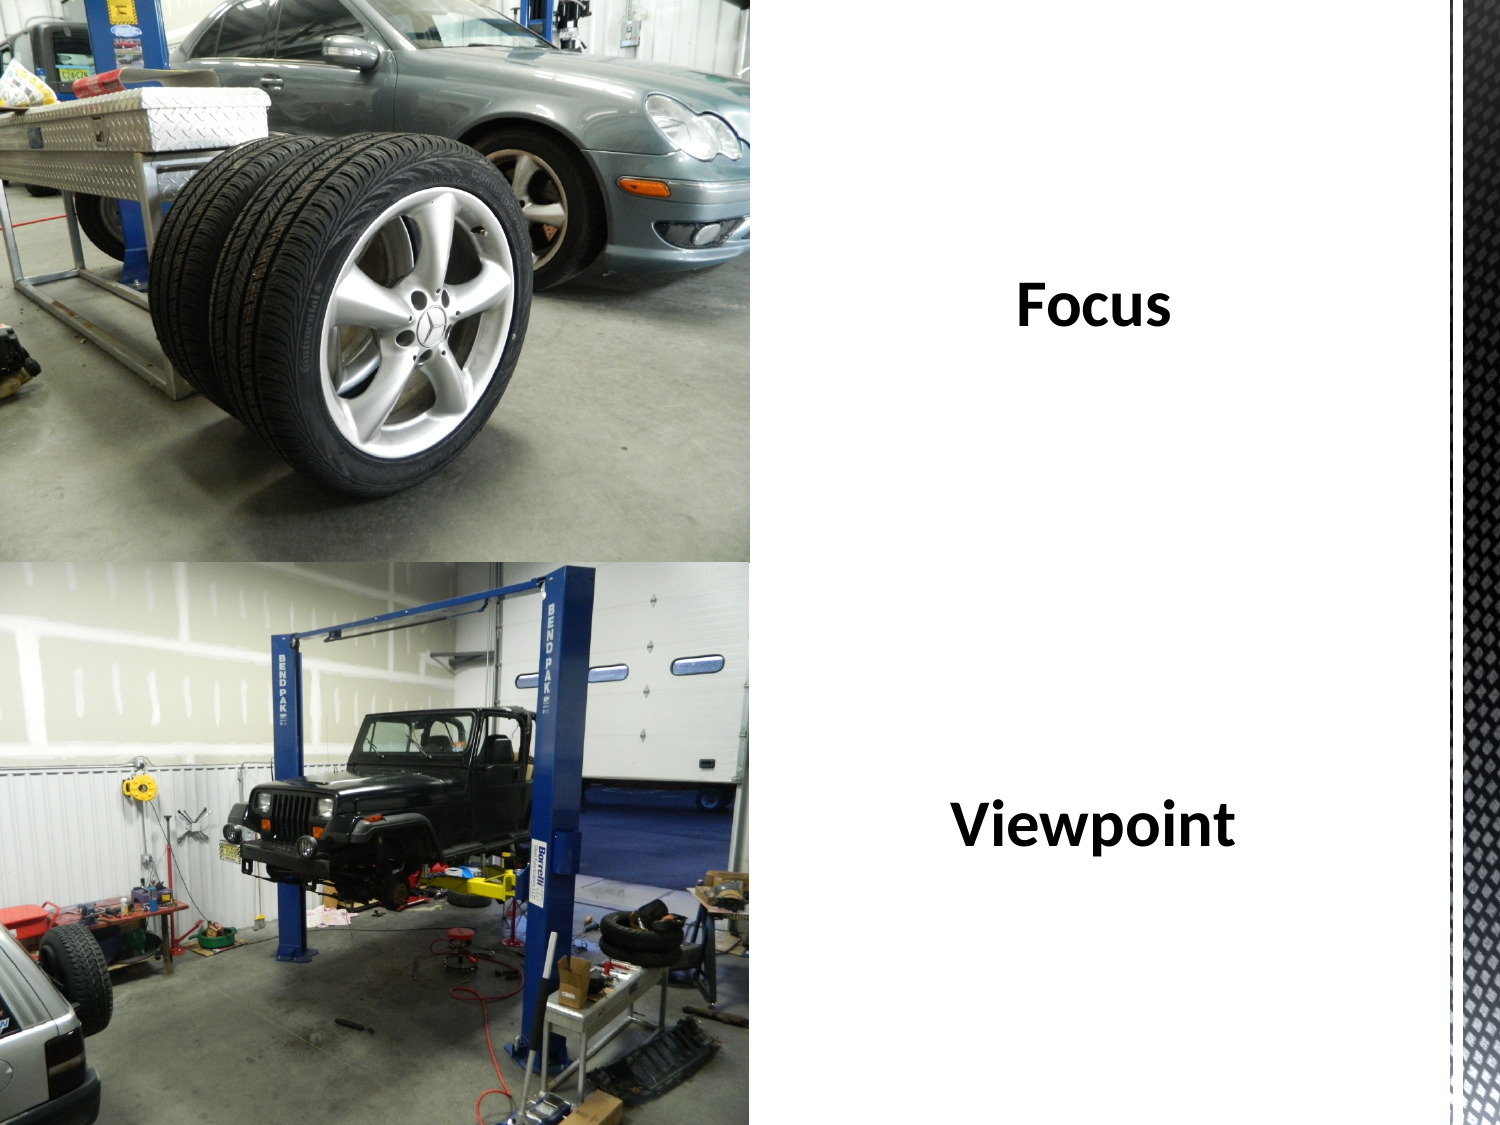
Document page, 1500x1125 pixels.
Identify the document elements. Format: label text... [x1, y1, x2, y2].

title Focus [754, 237, 1188, 363]
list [0, 0, 751, 562]
picture [1447, 0, 1500, 1125]
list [0, 562, 749, 1125]
list Viewpoint [800, 800, 1388, 868]
